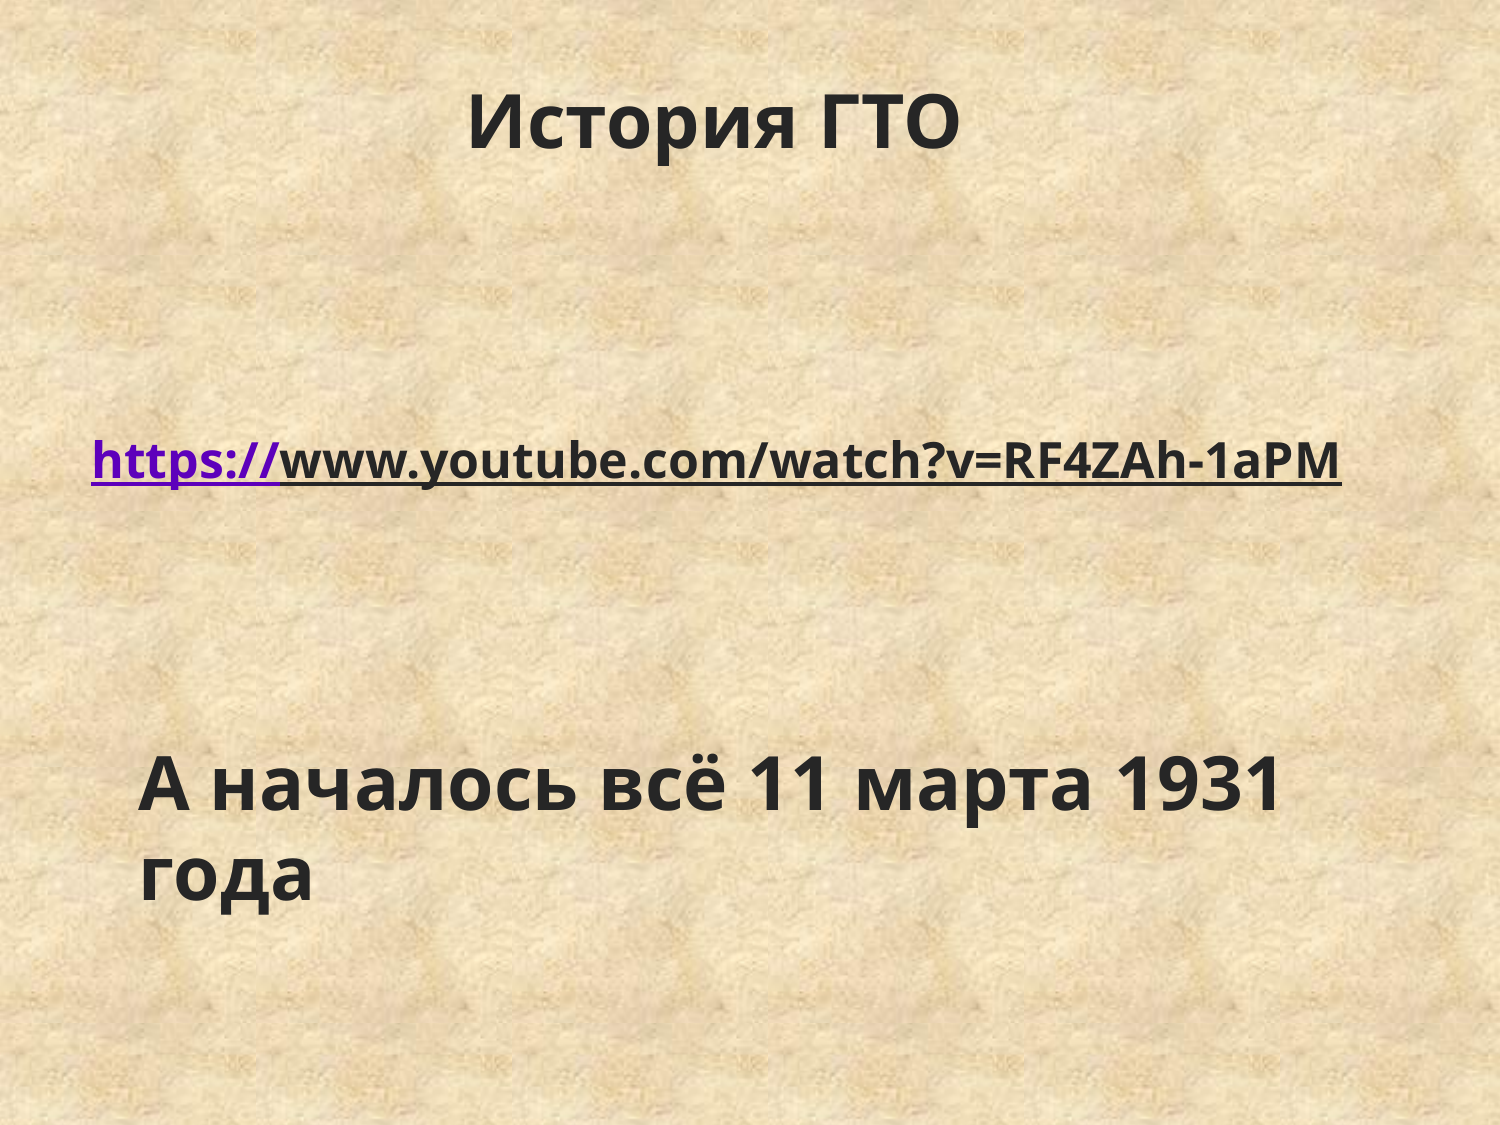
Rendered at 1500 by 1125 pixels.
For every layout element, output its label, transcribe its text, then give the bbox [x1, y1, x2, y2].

text_box История ГТО [29, 66, 1400, 172]
text_box А началось всё 11 марта 1931 года [123, 727, 1317, 923]
picture [0, 0, 1500, 1125]
text_box https://www.youtube.com/watch?v=RF4ZAh-1aPM [76, 420, 1436, 504]
